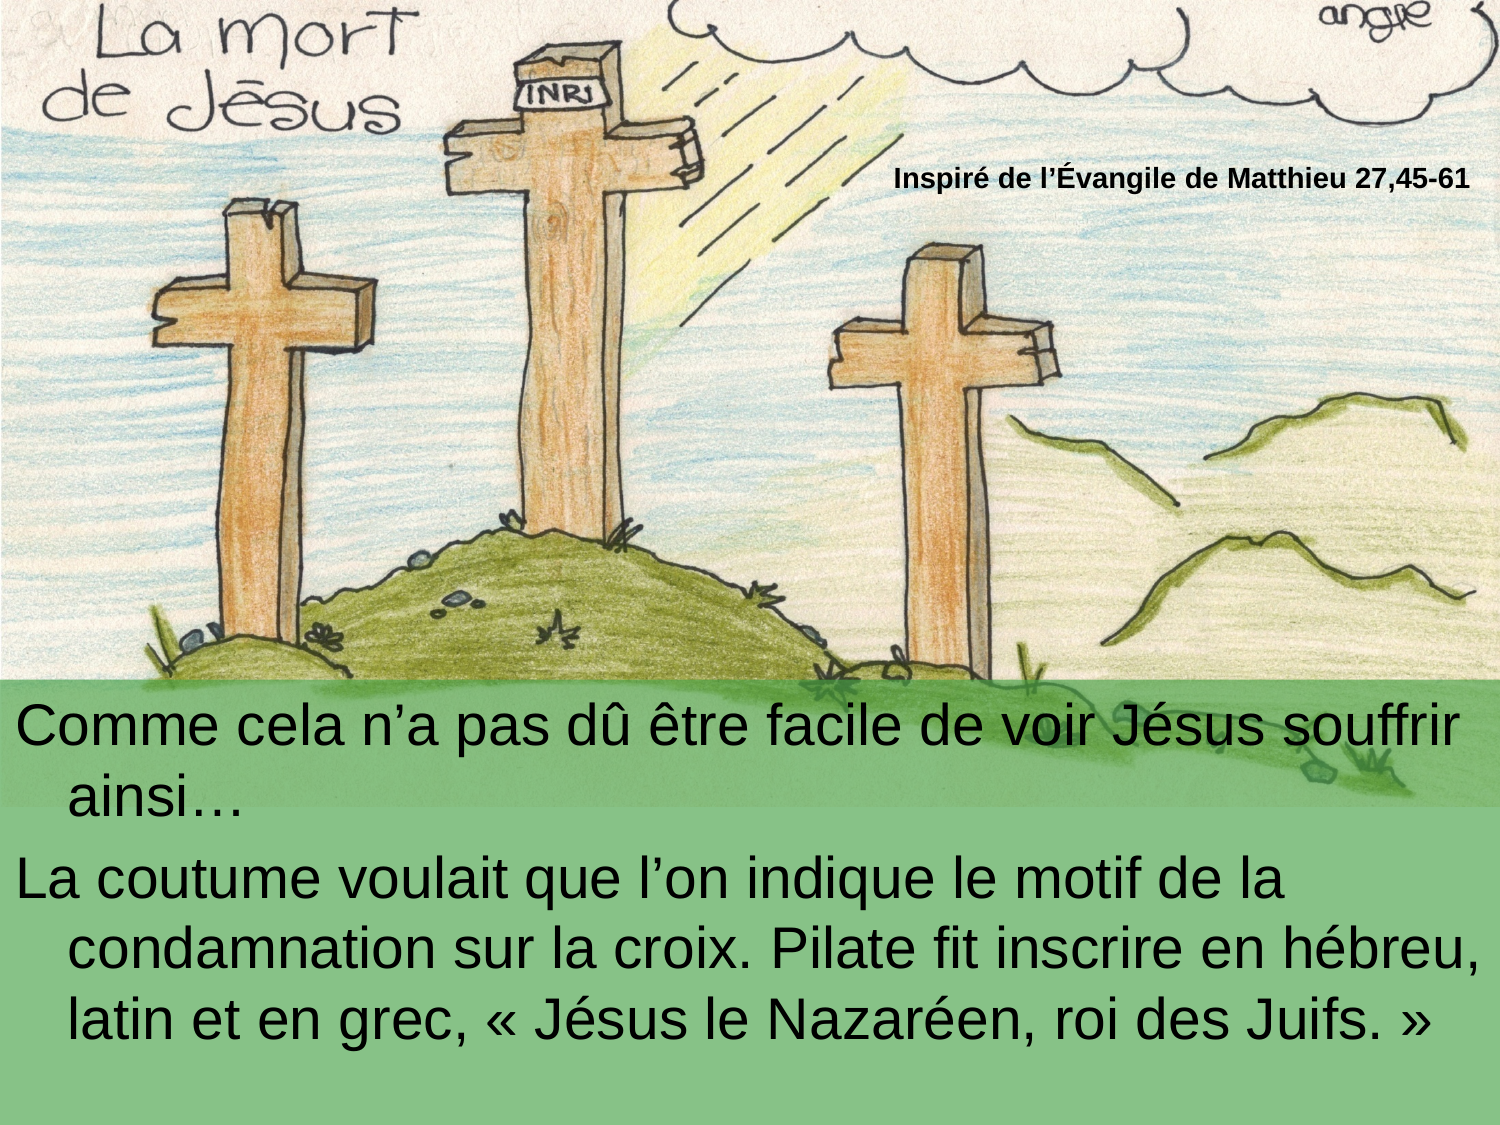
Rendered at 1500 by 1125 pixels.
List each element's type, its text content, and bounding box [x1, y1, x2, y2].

list Comme cela n’a pas dû être facile de voir Jésus souffrir ainsi… La coutume voulait que l’on indique le motif de la condamnation sur la croix. Pilate fit inscrire en hébreu, latin et en grec, « Jésus le Nazaréen, roi des Juifs. » [0, 815, 1500, 1125]
picture [0, 0, 1500, 807]
